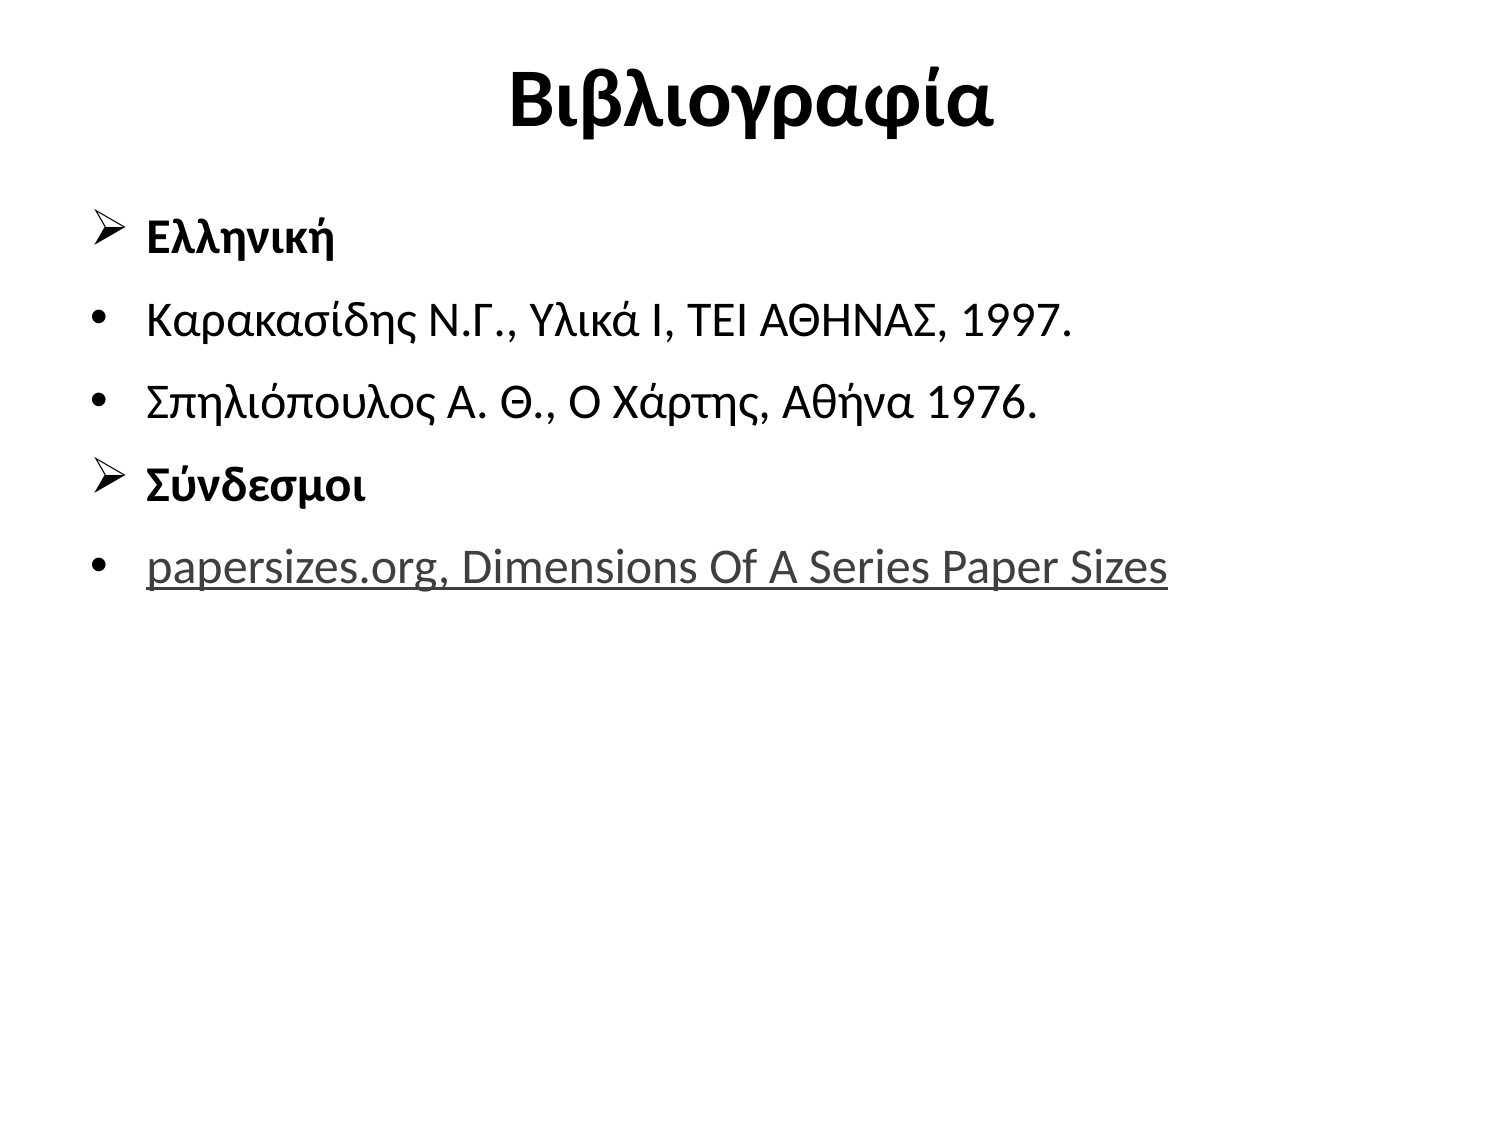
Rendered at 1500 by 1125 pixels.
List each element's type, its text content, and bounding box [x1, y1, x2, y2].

title Βιβλιογραφία [76, 19, 1427, 169]
list Ελληνική Καρακασίδης Ν.Γ., Υλικά Ι, ΤΕΙ ΑΘΗΝΑΣ, 1997. Σπηλιόπουλος Α. Θ., Ο Χάρτης, Αθήνα 1976. Σύνδεσμοι papersizes.org, Dimensions Of A Series Paper Sizes [75, 196, 1425, 1024]
